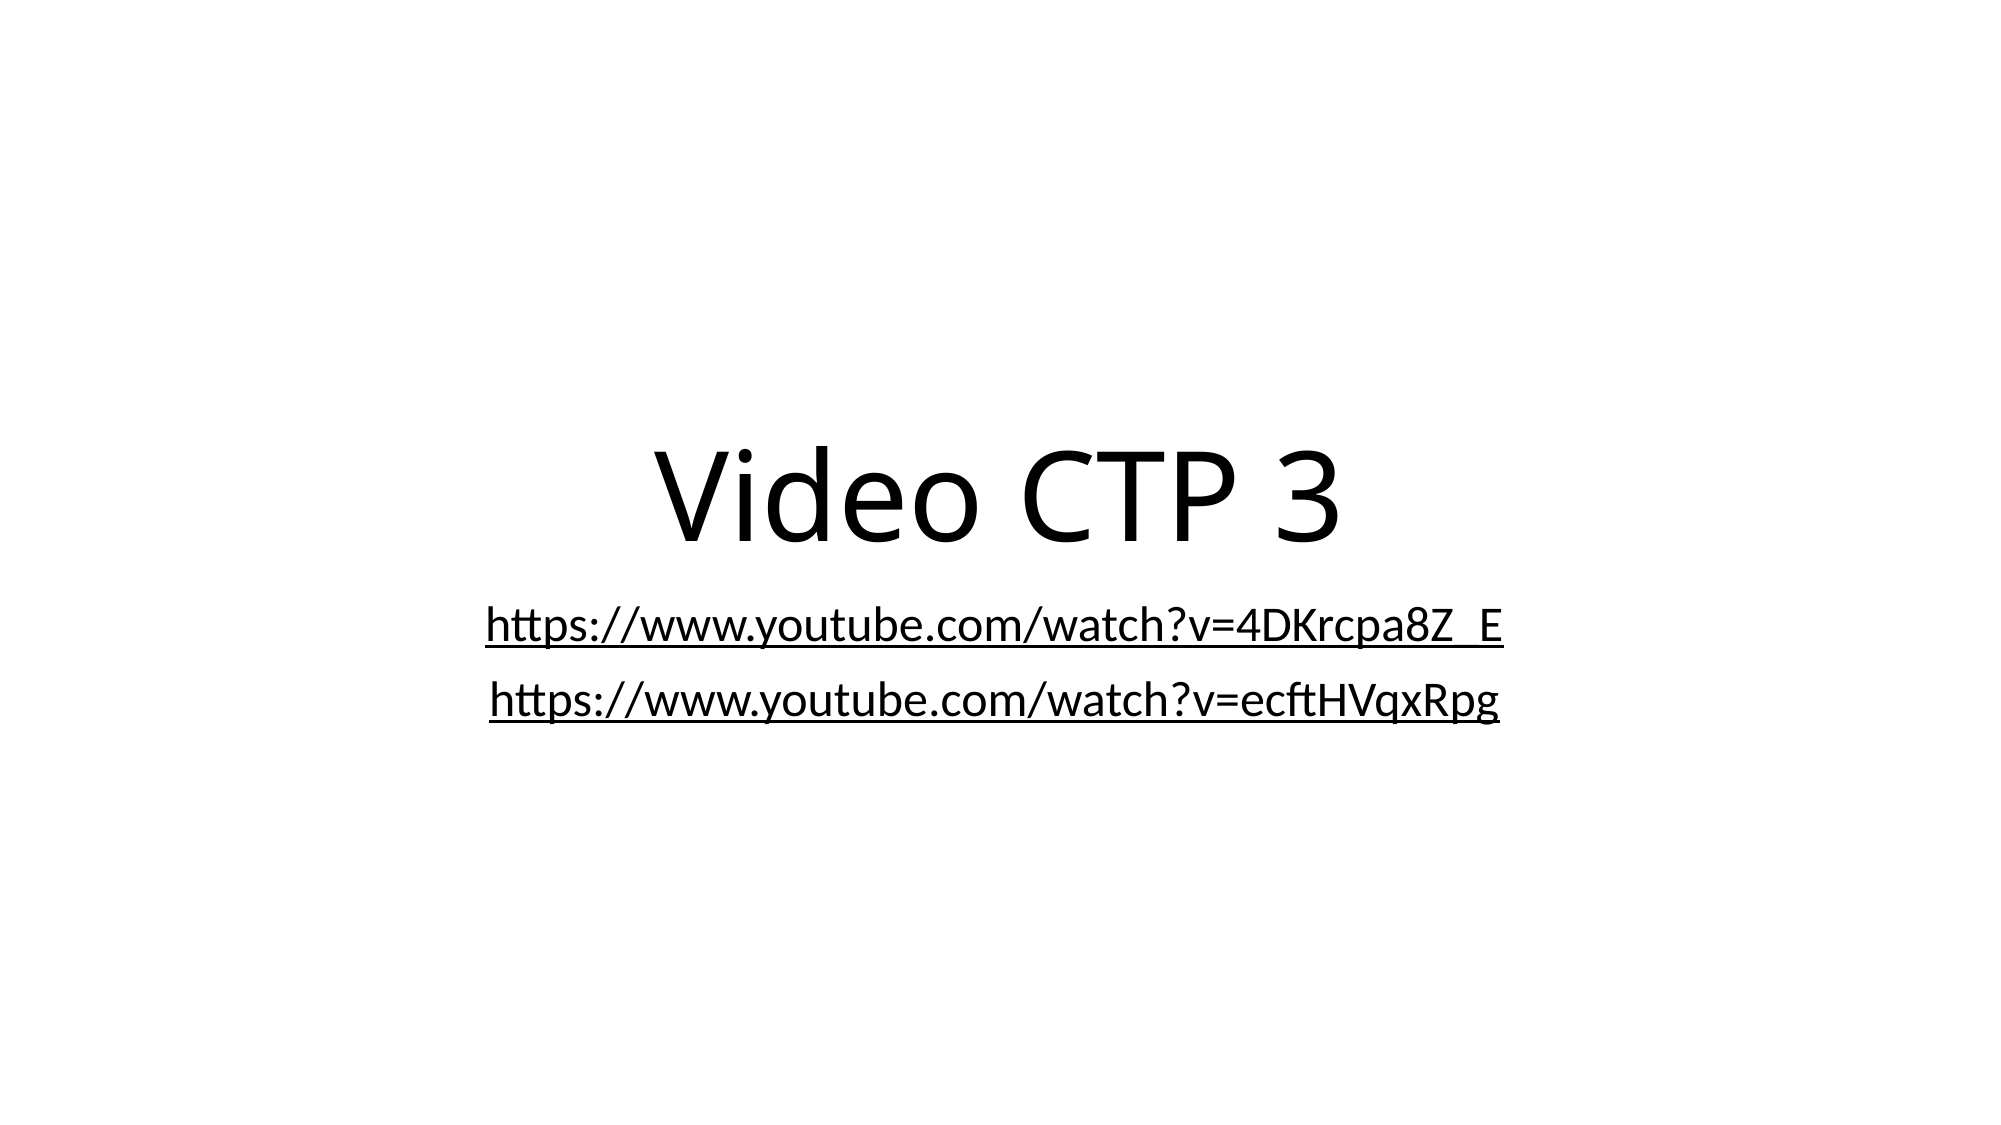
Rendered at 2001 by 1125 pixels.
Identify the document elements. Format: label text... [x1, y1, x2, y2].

title Video CTP 3 [249, 184, 1750, 576]
subtitle https://www.youtube.com/watch?v=4DKrcpa8Z_E https://www.youtube.com/watch?v=ecftHVqxRpg [249, 590, 1750, 863]
